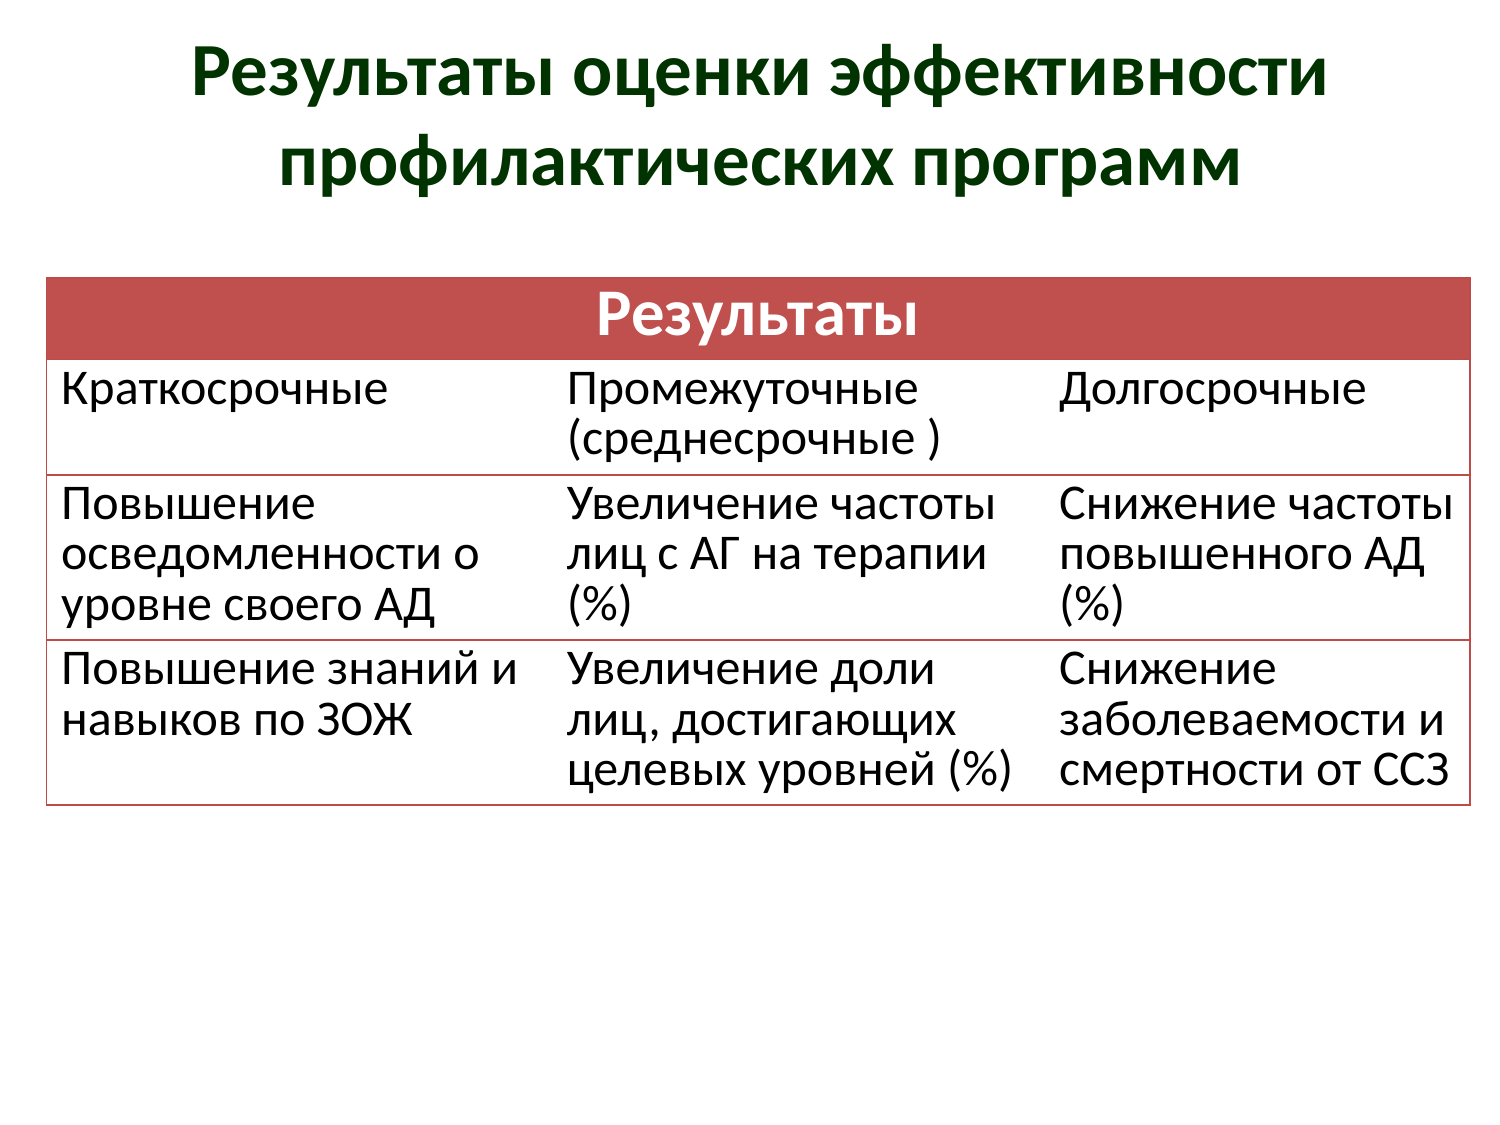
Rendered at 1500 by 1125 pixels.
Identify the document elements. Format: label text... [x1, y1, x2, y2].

title Результаты оценки эффективности профилактических программ [62, 2, 1460, 220]
table_cell Снижение частоты повышенного АД (%) [1044, 476, 1469, 639]
table_cell Долгосрочные [1044, 360, 1469, 474]
table_cell Снижение заболеваемости и смертности от ССЗ [1044, 641, 1469, 804]
table_header Результаты [47, 279, 1469, 359]
table_cell Повышение знаний и навыков по ЗОЖ [47, 641, 552, 804]
table_cell Повышение осведомленности о уровне своего АД [47, 476, 552, 639]
table_cell Краткосрочные [47, 360, 552, 474]
table_cell Увеличение частоты лиц с АГ на терапии (%) [552, 476, 1044, 639]
table_cell Промежуточные (среднесрочные ) [552, 360, 1044, 474]
table_cell Увеличение доли лиц, достигающих целевых уровней (%) [552, 641, 1044, 804]
